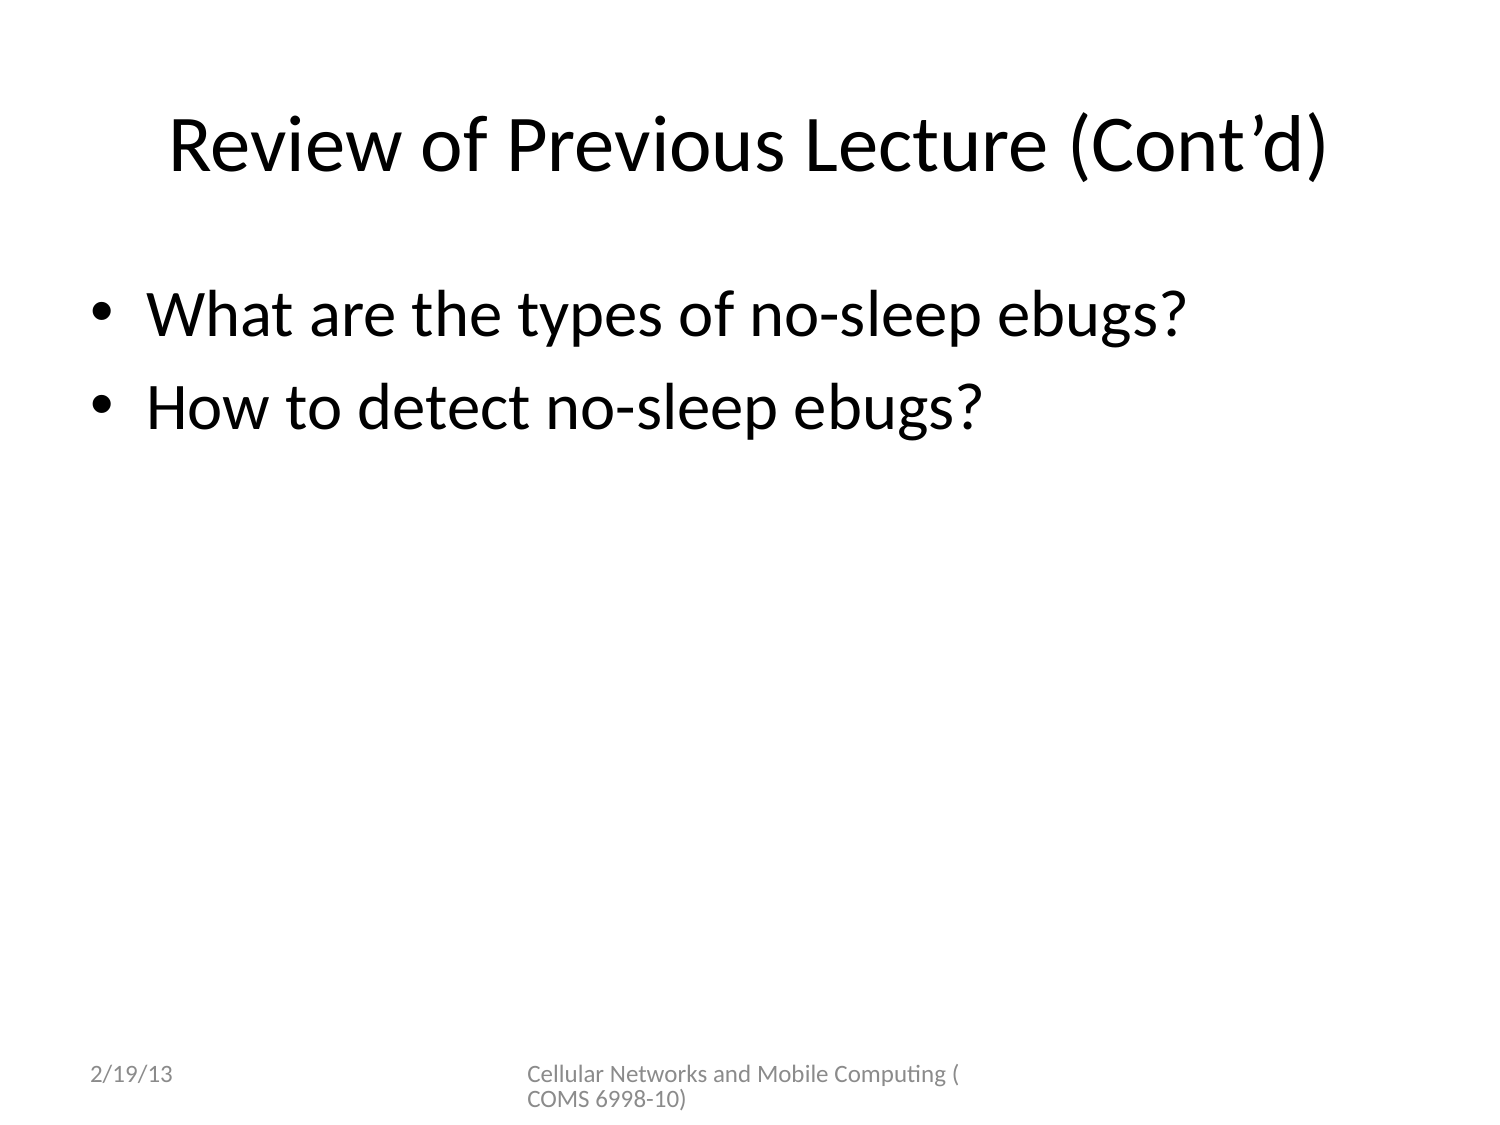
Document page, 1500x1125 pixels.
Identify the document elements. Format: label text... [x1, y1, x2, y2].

title Review of Previous Lecture (Cont’d) [75, 45, 1425, 233]
footer Cellular Networks and Mobile Computing (COMS 6998-10) [512, 1042, 988, 1103]
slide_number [75, 1042, 425, 1103]
list What are the types of no-sleep ebugs? How to detect no-sleep ebugs? [75, 262, 1425, 1005]
